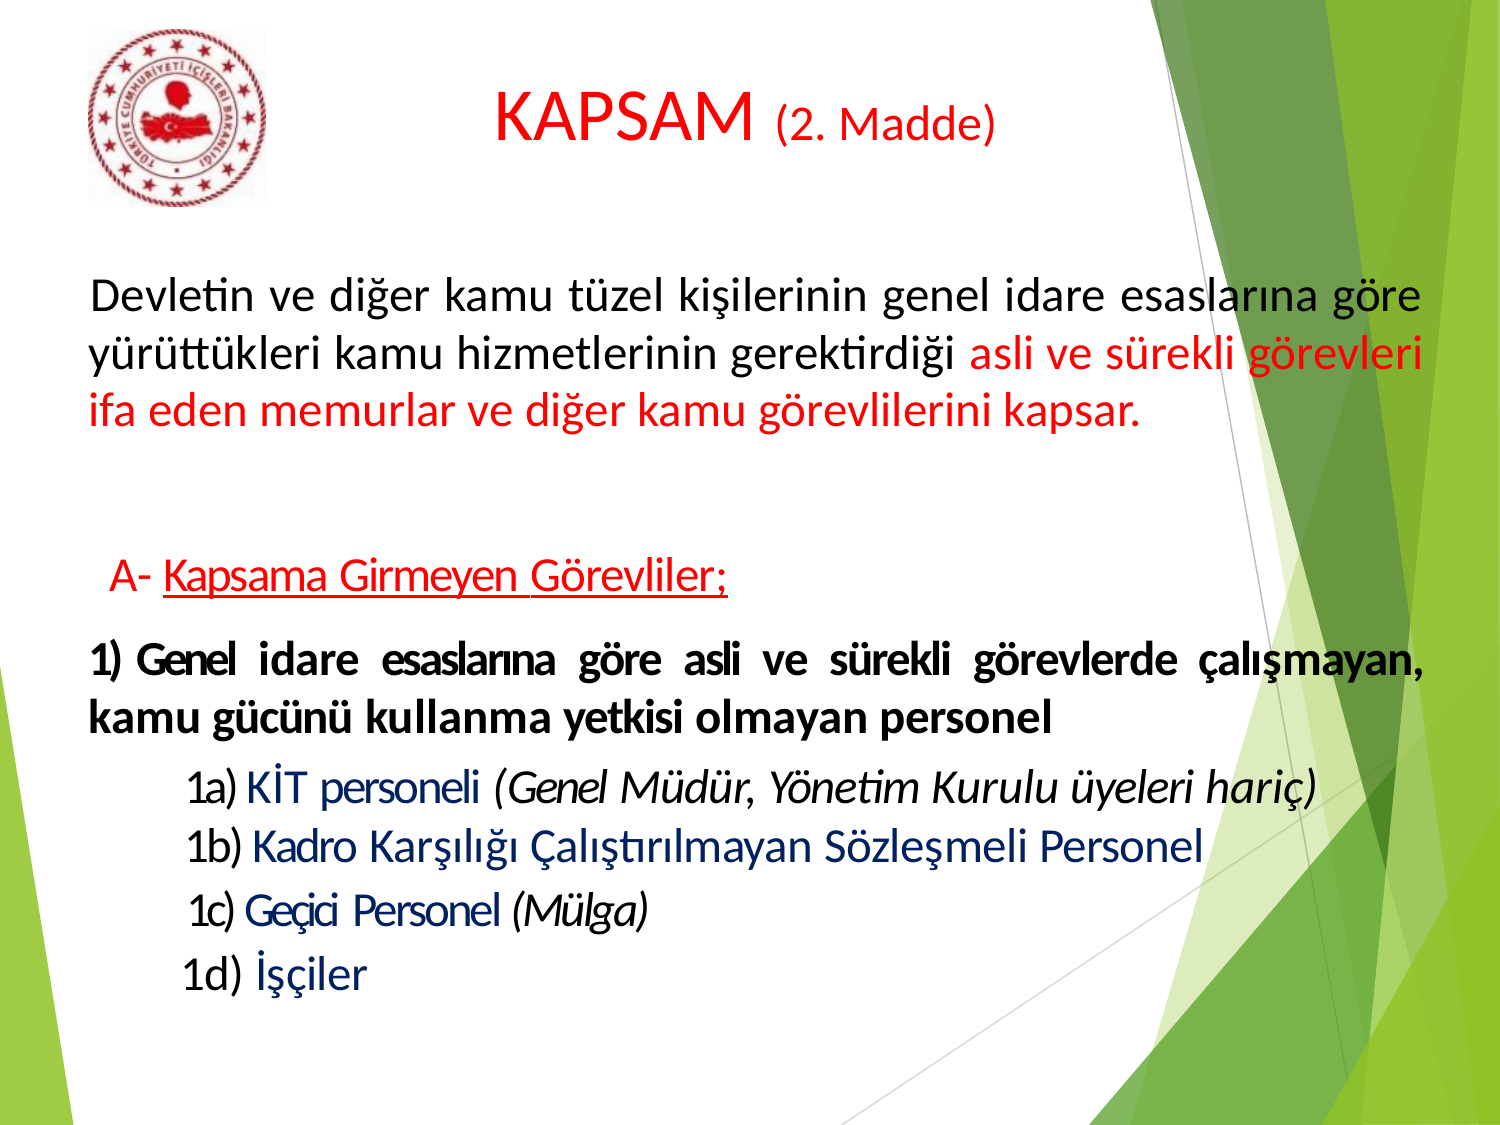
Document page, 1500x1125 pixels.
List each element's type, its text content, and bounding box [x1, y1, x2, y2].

list Devletin ve diğer kamu tüzel kişilerinin genel idare esaslarına göre yürüttükleri kamu hizmetlerinin gerektirdiği asli ve sürekli görevleri ifa eden memurlar ve diğer kamu görevlilerini kapsar. A- Kapsama Girmeyen Görevliler; 1) Genel idare esaslarına göre asli ve sürekli görevlerde çalışmayan, kamu gücünü kullanma yetkisi olmayan personel 1a) KİT personeli (Genel Müdür, Yönetim Kurulu üyeleri hariç) 1b) Kadro Karşılığı Çalıştırılmayan Sözleşmeli Personel 1c) Geçici Personel (Mülga) 1d) İşçiler [88, 265, 1425, 1013]
picture [88, 29, 266, 207]
title KAPSAM (2. Madde) [271, 65, 1227, 157]
